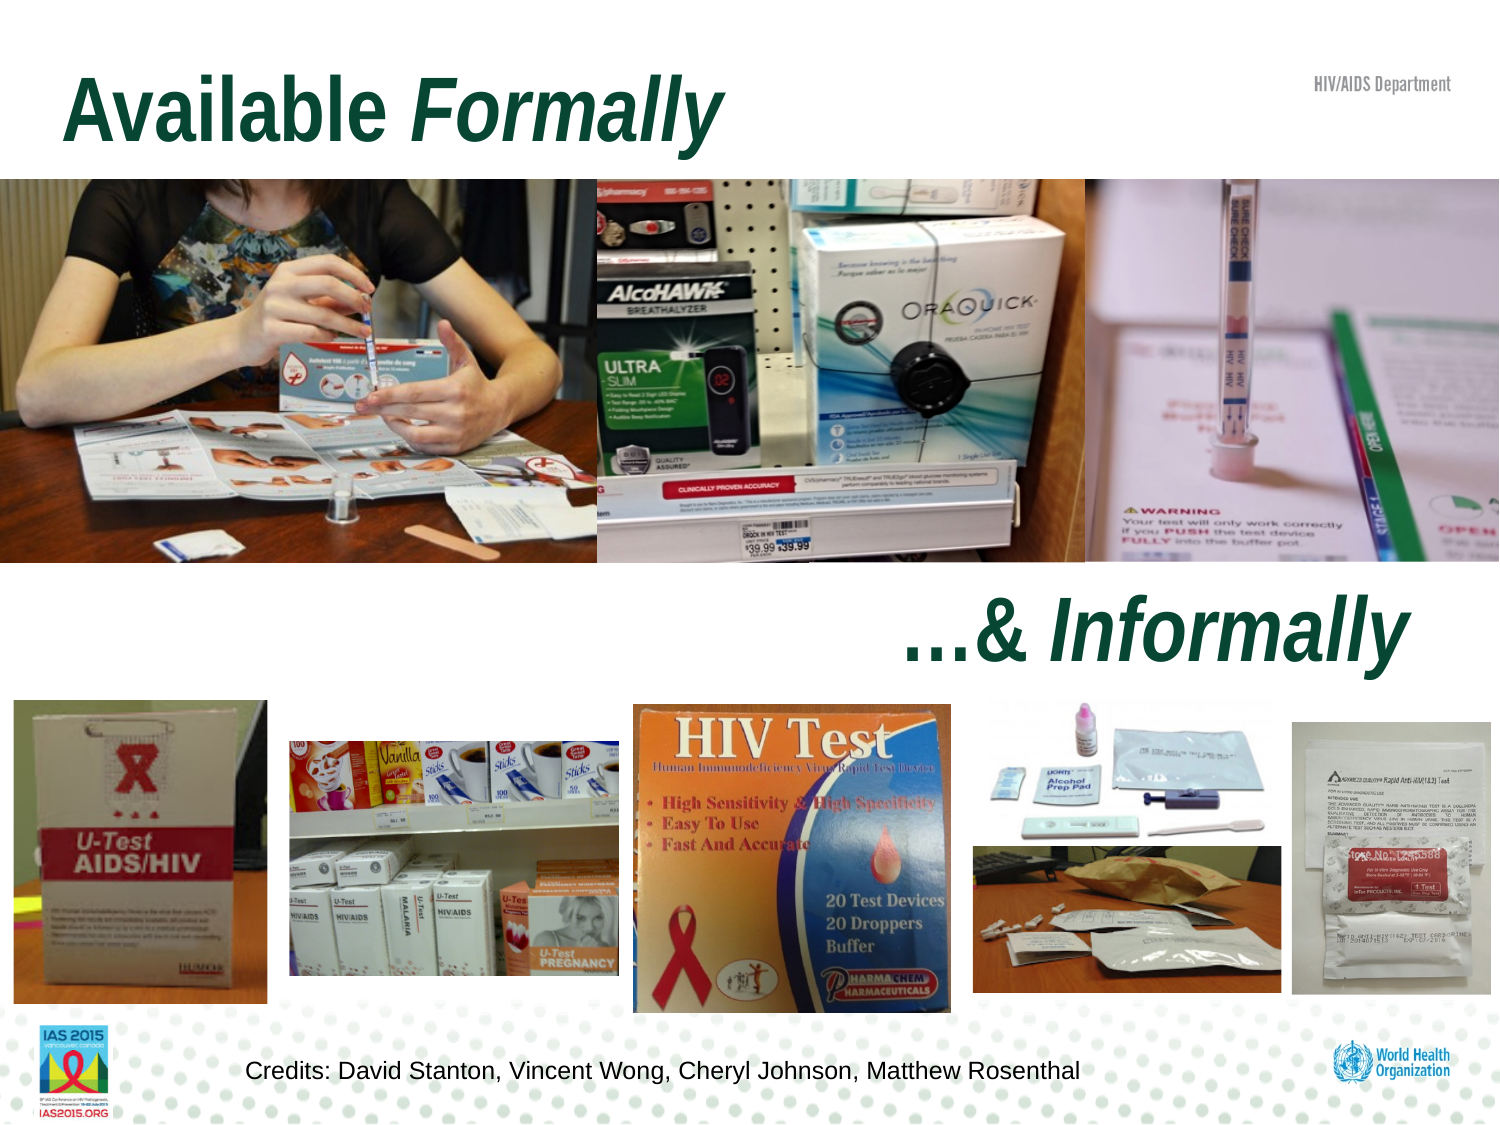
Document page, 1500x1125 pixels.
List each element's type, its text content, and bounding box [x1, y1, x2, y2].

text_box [0, 179, 1499, 563]
text_box Available Formally [5, 42, 780, 168]
picture [988, 680, 1275, 842]
text_box …& Informally [809, 570, 1500, 688]
picture [1192, 0, 1500, 176]
picture [0, 700, 1500, 1125]
text_box Credits: David Stanton, Vincent Wong, Cheryl Johnson, Matthew Rosenthal [230, 1046, 1282, 1092]
